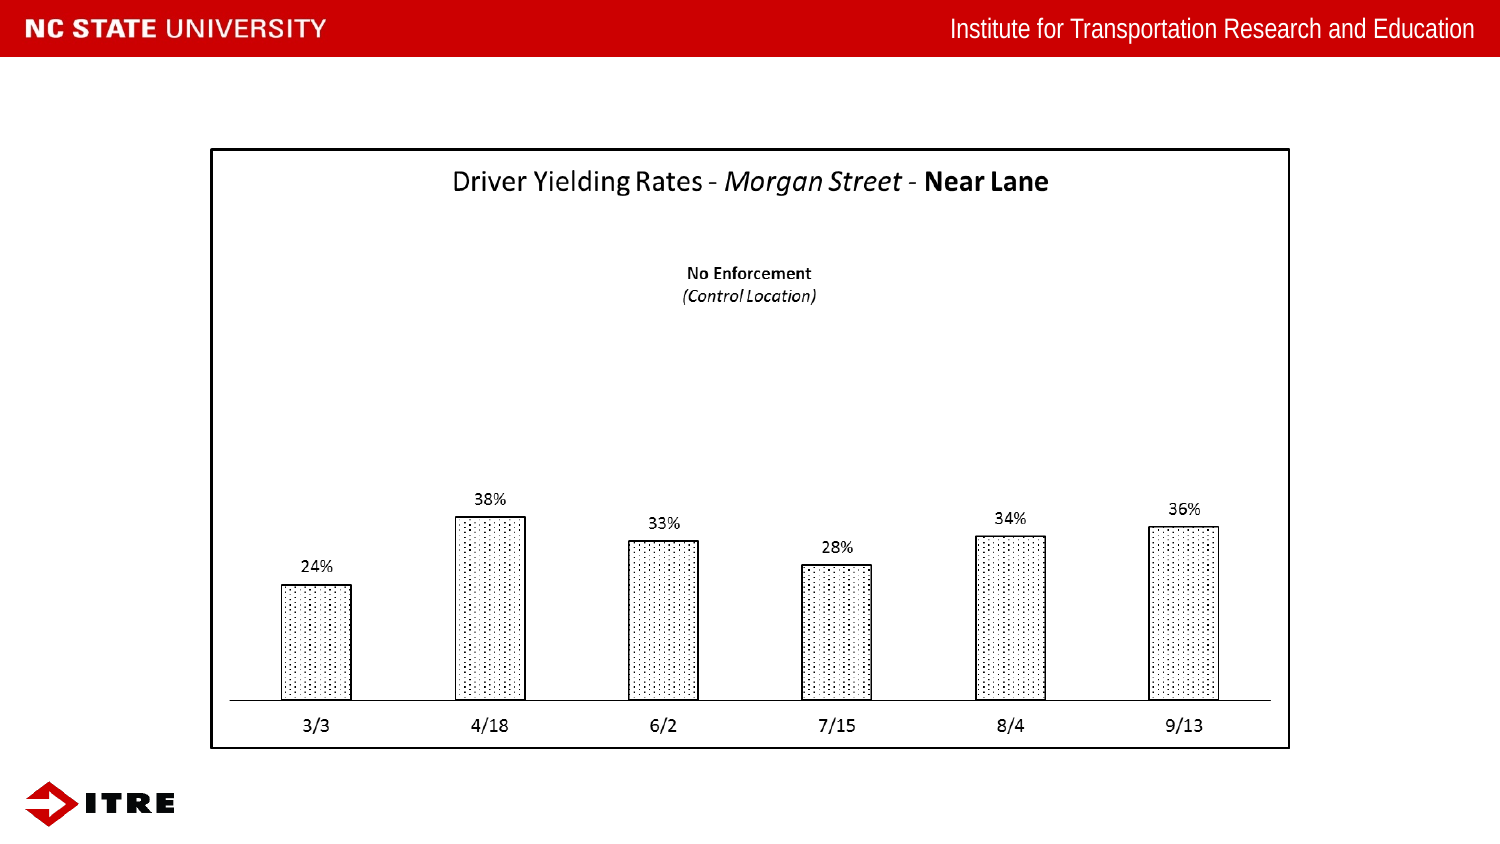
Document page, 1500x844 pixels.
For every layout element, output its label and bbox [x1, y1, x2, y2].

picture [0, 0, 1500, 57]
picture [210, 148, 1290, 749]
picture [25, 781, 174, 827]
